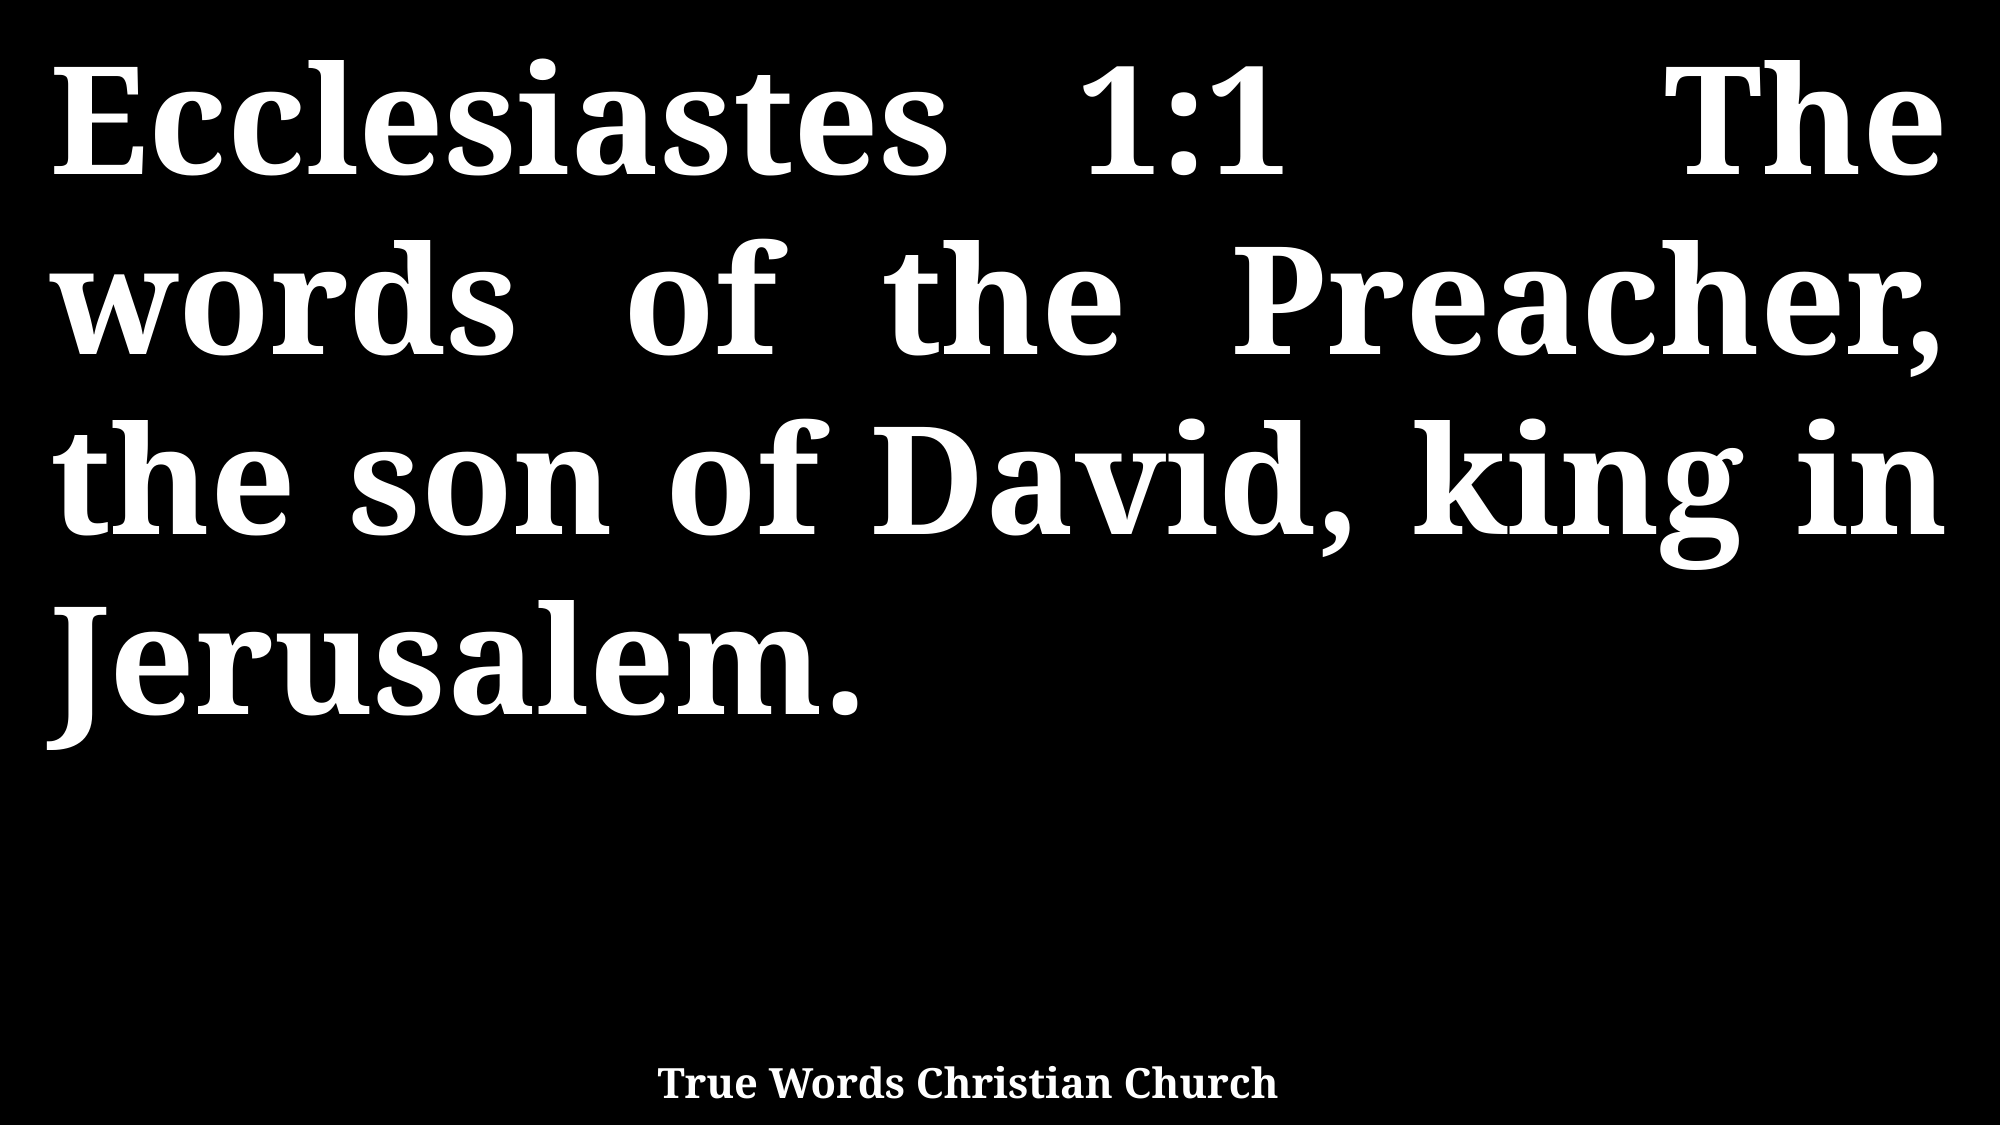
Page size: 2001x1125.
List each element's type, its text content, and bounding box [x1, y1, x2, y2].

text_box True Words Christian Church [642, 1049, 1294, 1114]
text_box Ecclesiastes 1:1 The words of the Preacher, the son of David, king in Jerusalem. [35, 17, 1965, 752]
